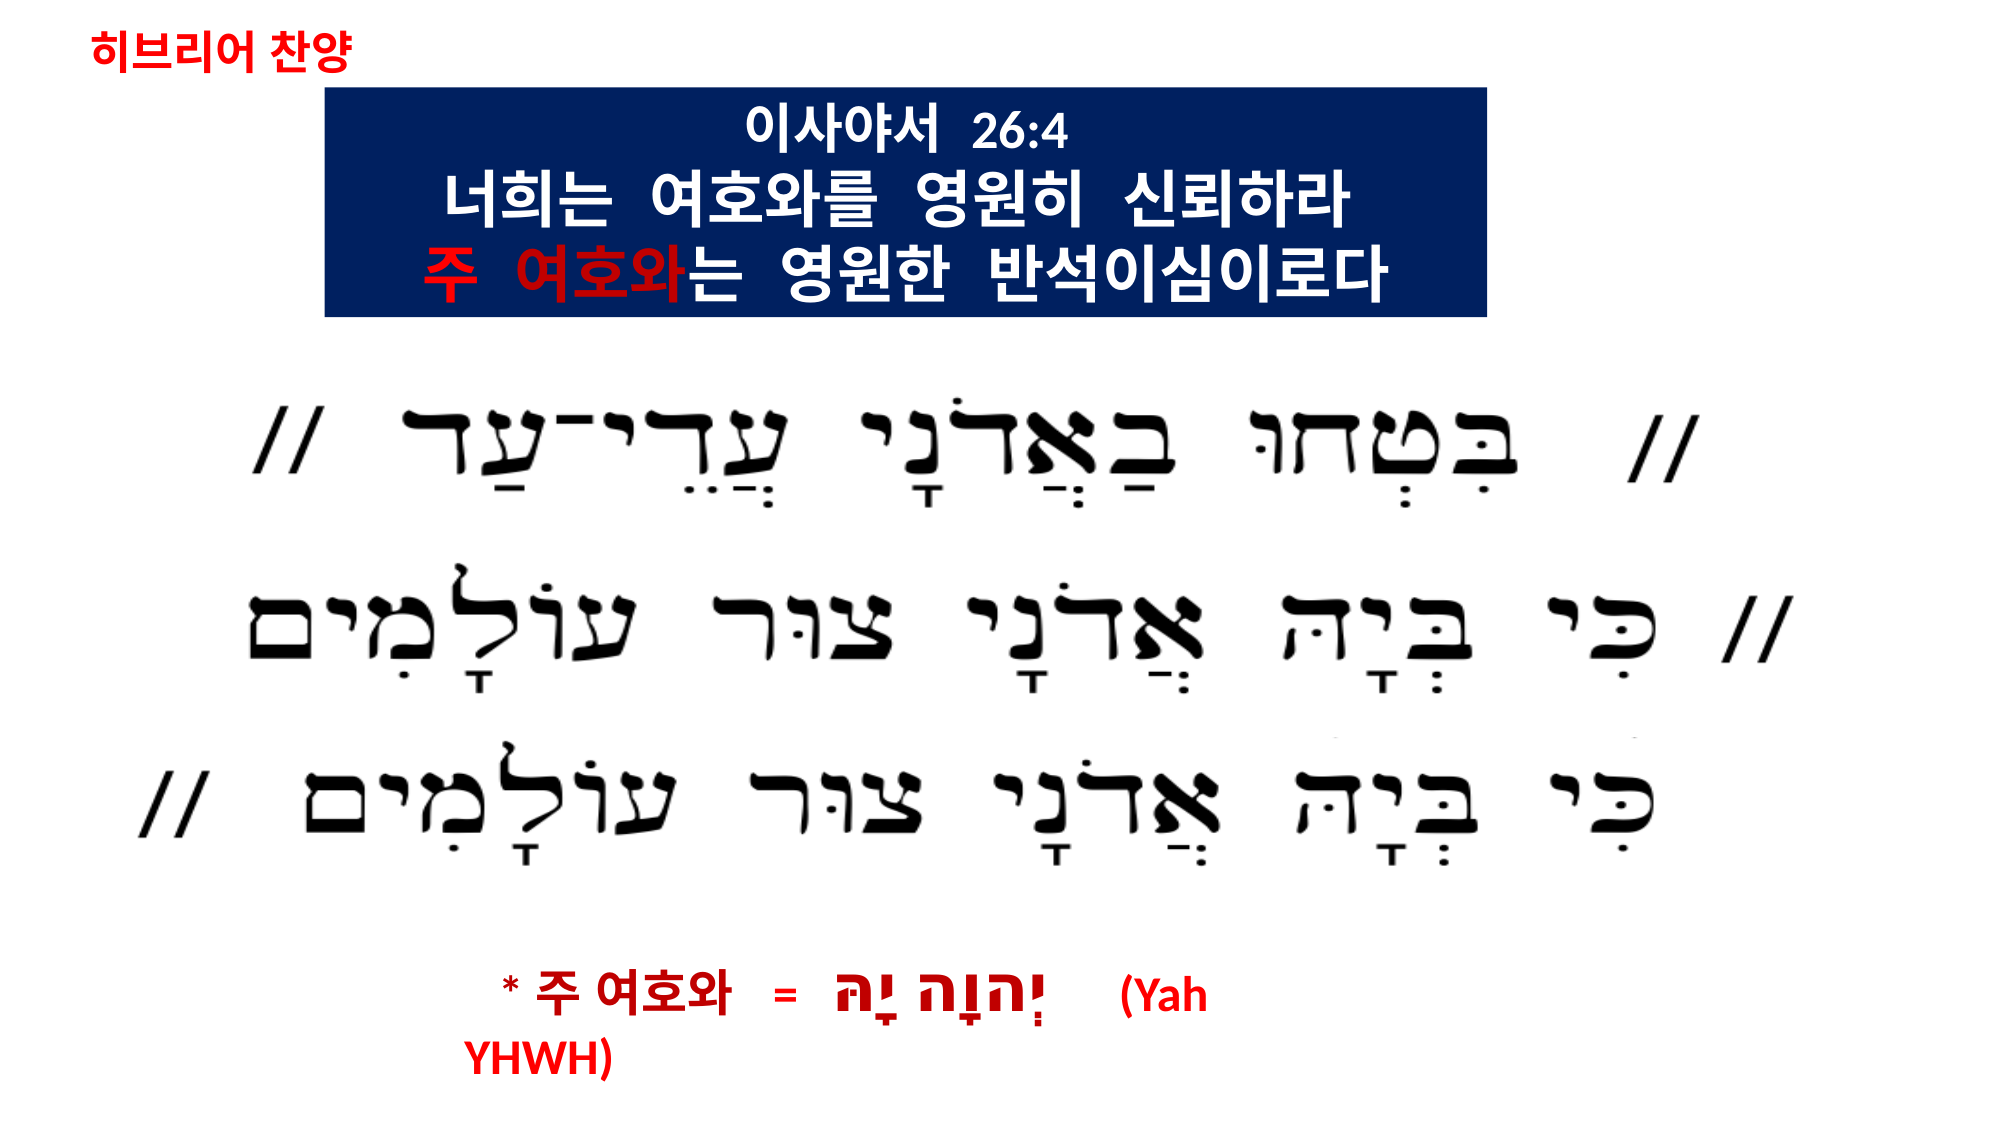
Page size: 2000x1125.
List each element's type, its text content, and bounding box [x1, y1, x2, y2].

text_box *주 여호와 = יְהוָה יָהּ (Yah YHWH) [449, 937, 1363, 1093]
text_box 이사야서 26:4 너희는 여호와를 영원히 신뢰하라 주 여호와는 영원한 반석이심이로다 [324, 87, 1488, 318]
picture [201, 387, 1760, 513]
picture [86, 737, 1672, 874]
text_box 히브리어 찬양 [74, 16, 404, 87]
picture [217, 559, 1854, 702]
